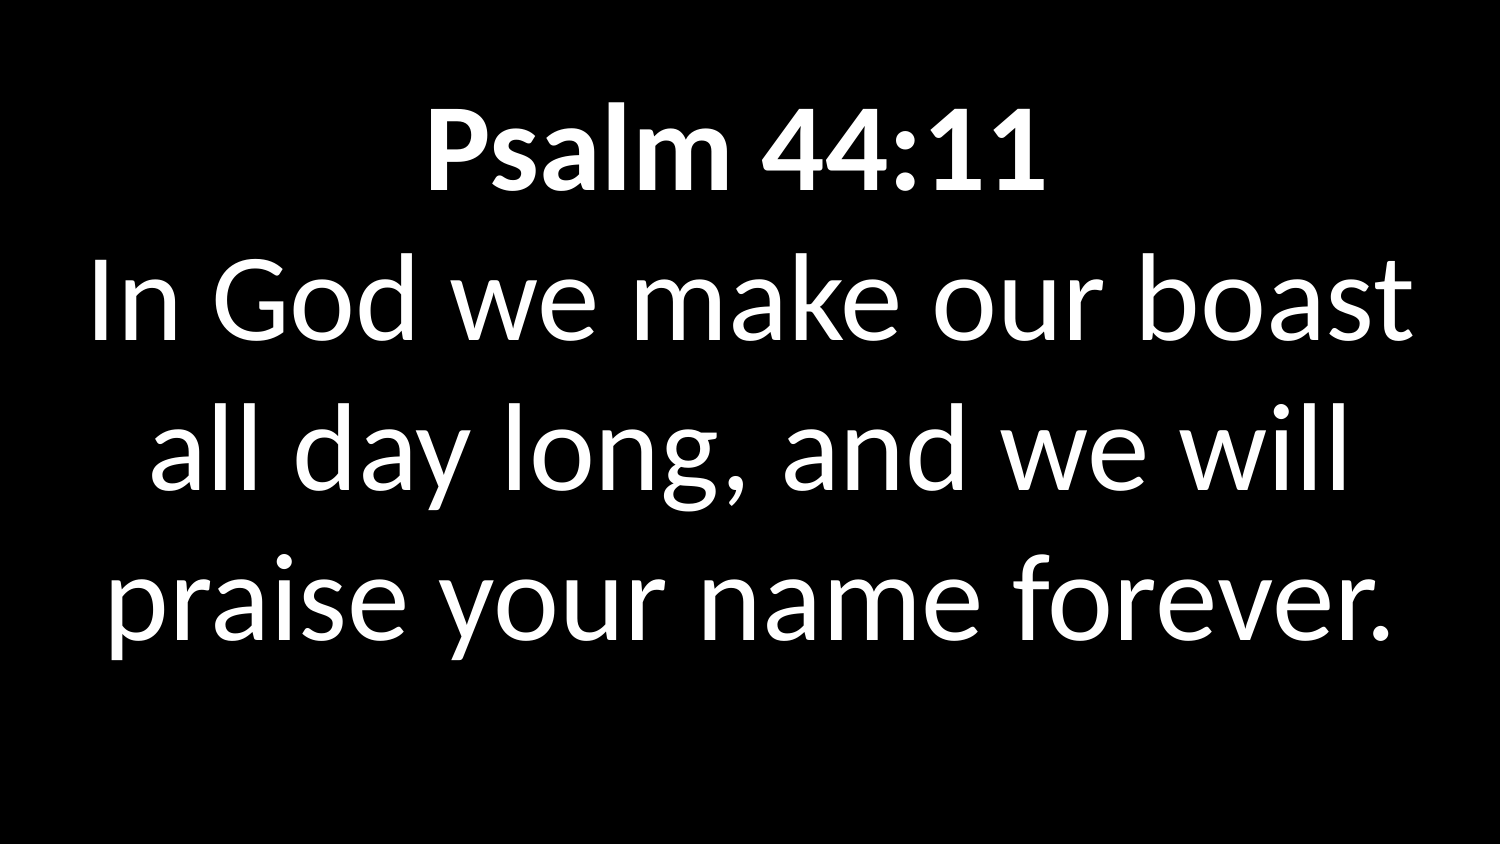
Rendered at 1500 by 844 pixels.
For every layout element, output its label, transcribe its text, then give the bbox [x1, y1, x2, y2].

text_box Psalm 44:11 In God we make our boast all day long, and we will praise your name forever. [58, 58, 1444, 844]
